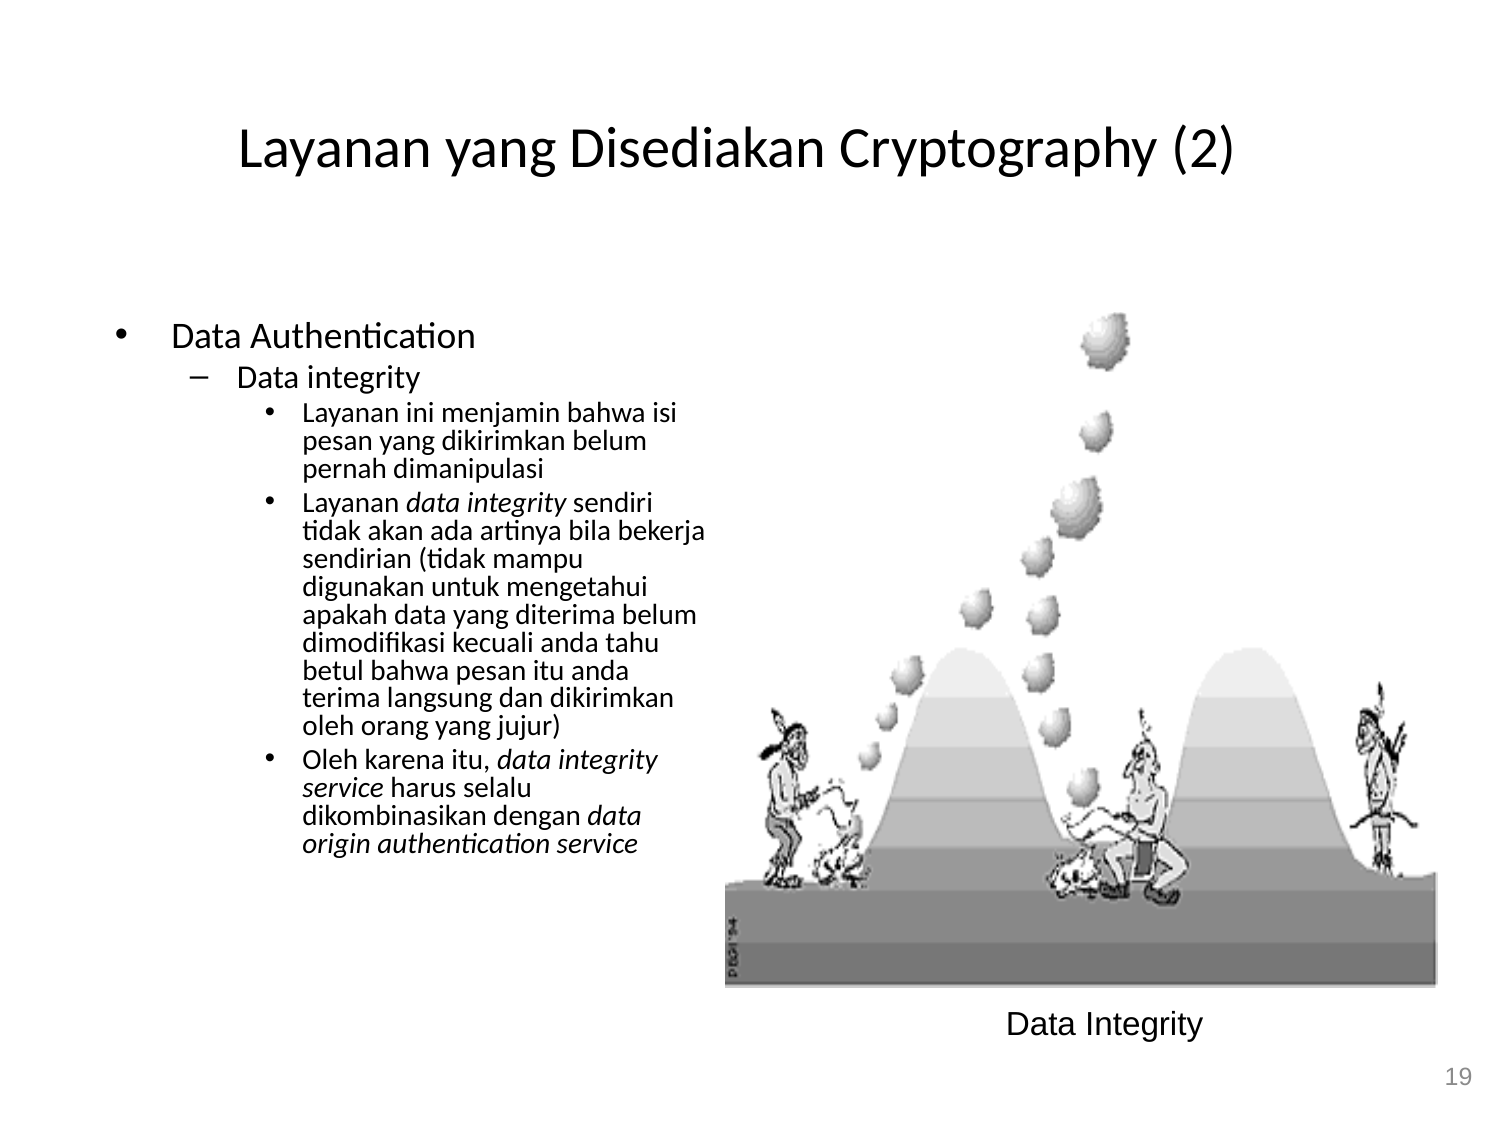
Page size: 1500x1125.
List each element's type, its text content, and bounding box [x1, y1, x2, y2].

list Data Authentication Data integrity Layanan ini menjamin bahwa isi pesan yang dikirimkan belum pernah dimanipulasi Layanan data integrity sendiri tidak akan ada artinya bila bekerja sendirian (tidak mampu digunakan untuk mengetahui apakah data yang diterima belum dimodifikasi kecuali anda tahu betul bahwa pesan itu anda terima langsung dan dikirimkan oleh orang yang jujur) Oleh karena itu, data integrity service harus selalu dikombinasikan dengan data origin authentication service [99, 312, 722, 988]
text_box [724, 312, 1438, 988]
text_box Data Integrity [991, 997, 1219, 1050]
slide_number 19 [1175, 1037, 1488, 1113]
title Layanan yang Disediakan Cryptography (2) [99, 50, 1375, 238]
